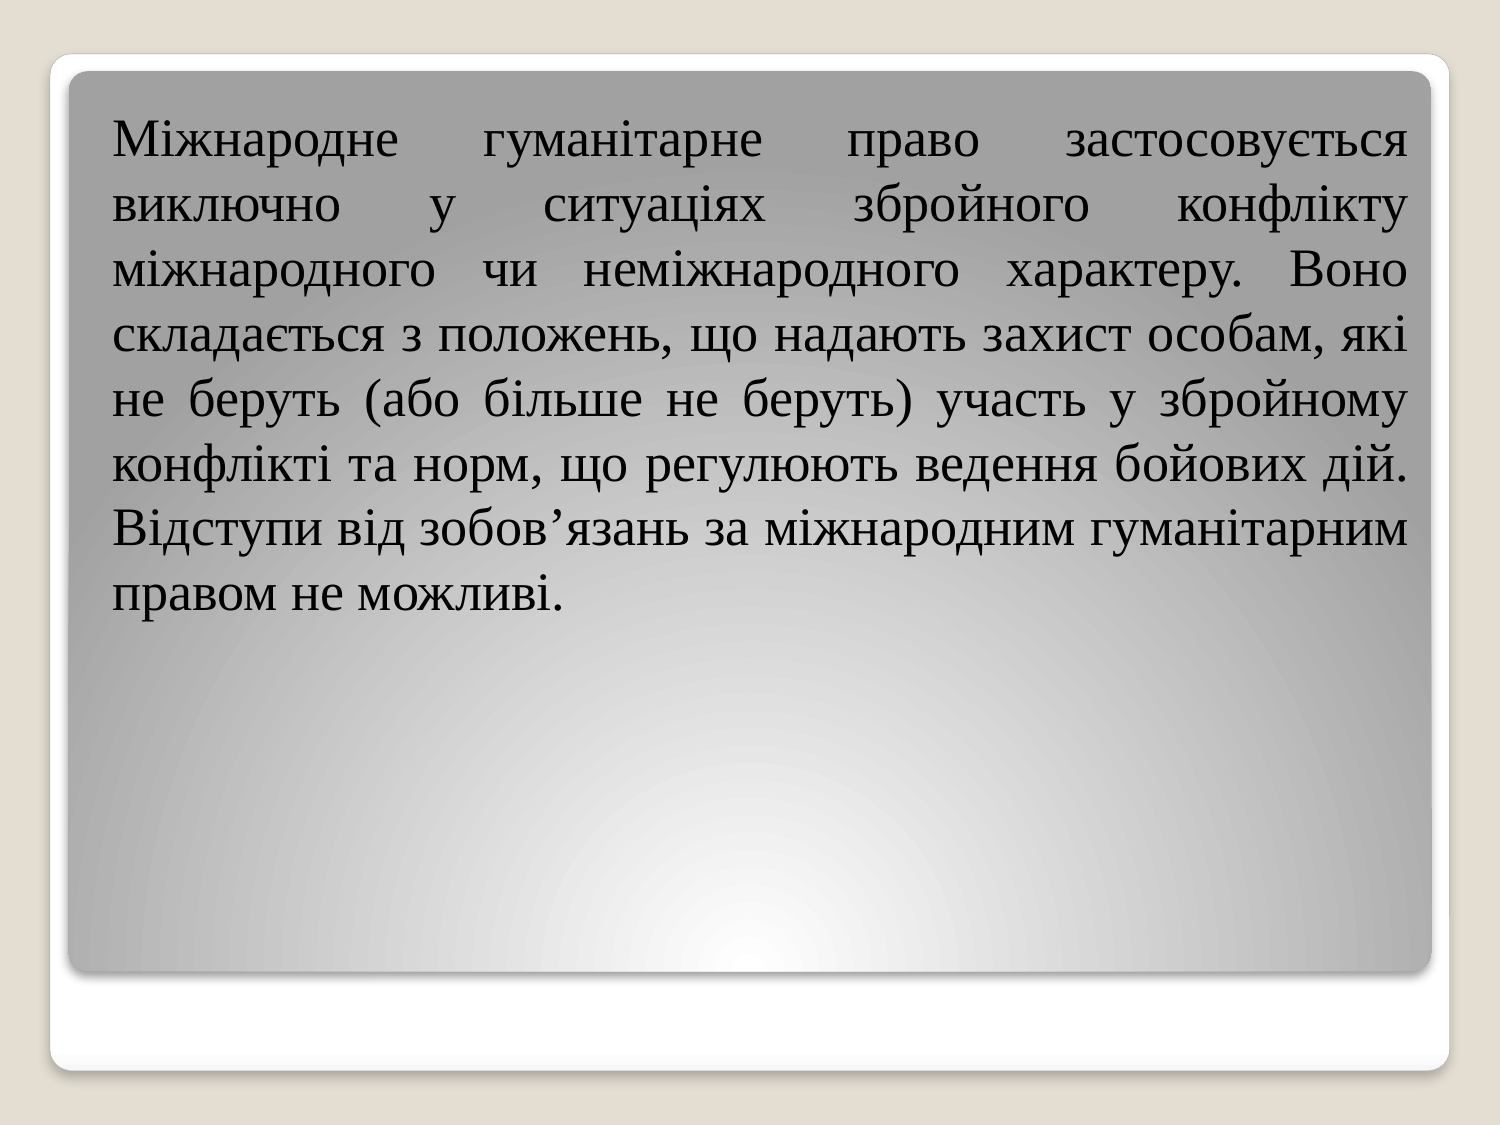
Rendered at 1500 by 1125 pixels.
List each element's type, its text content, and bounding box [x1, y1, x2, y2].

list Міжнародне гуманітарне право застосовується виключно у ситуаціях збройного конфлікту міжнародного чи неміжнародного характеру. Воно складається з положень, що надають захист особам, які не беруть (або більше не беруть) участь у збройному конфлікті та норм, що регулюють ведення бойових дій. Відступи від зобов’язань за міжнародним гуманітарним правом не можливі. [82, 86, 1426, 775]
